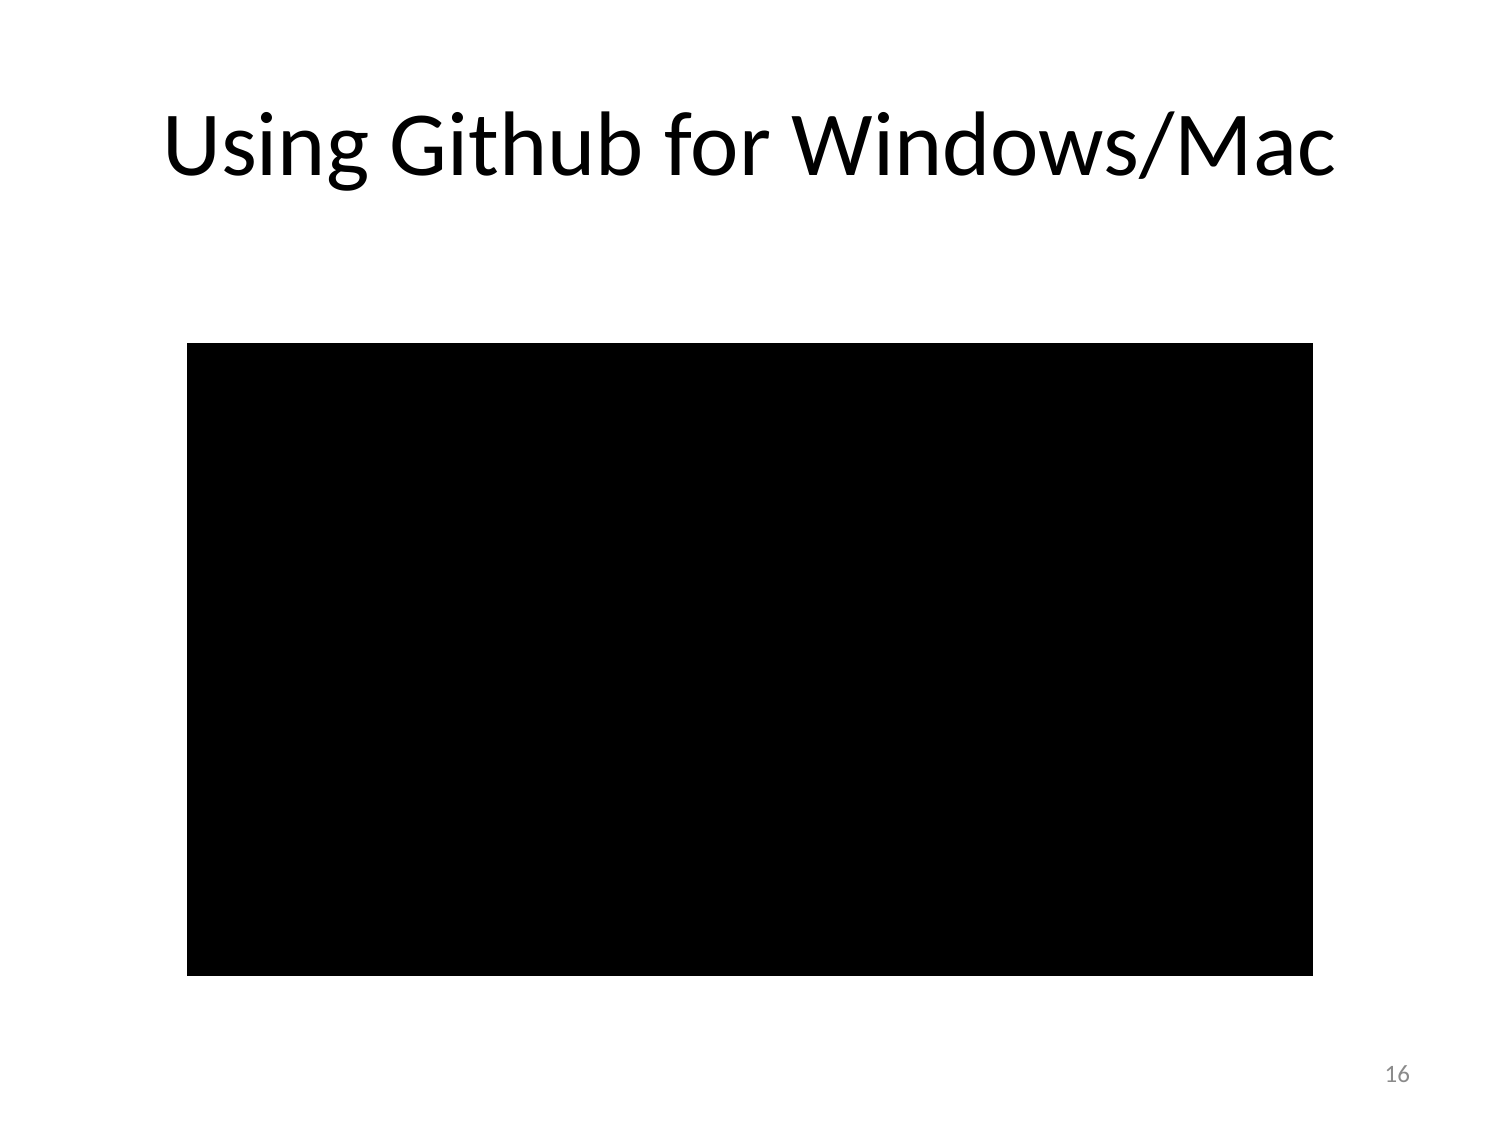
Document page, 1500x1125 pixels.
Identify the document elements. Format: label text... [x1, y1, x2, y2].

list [186, 342, 1314, 978]
title Using Github for Windows/Mac [75, 45, 1425, 233]
slide_number 16 [1074, 1042, 1425, 1103]
